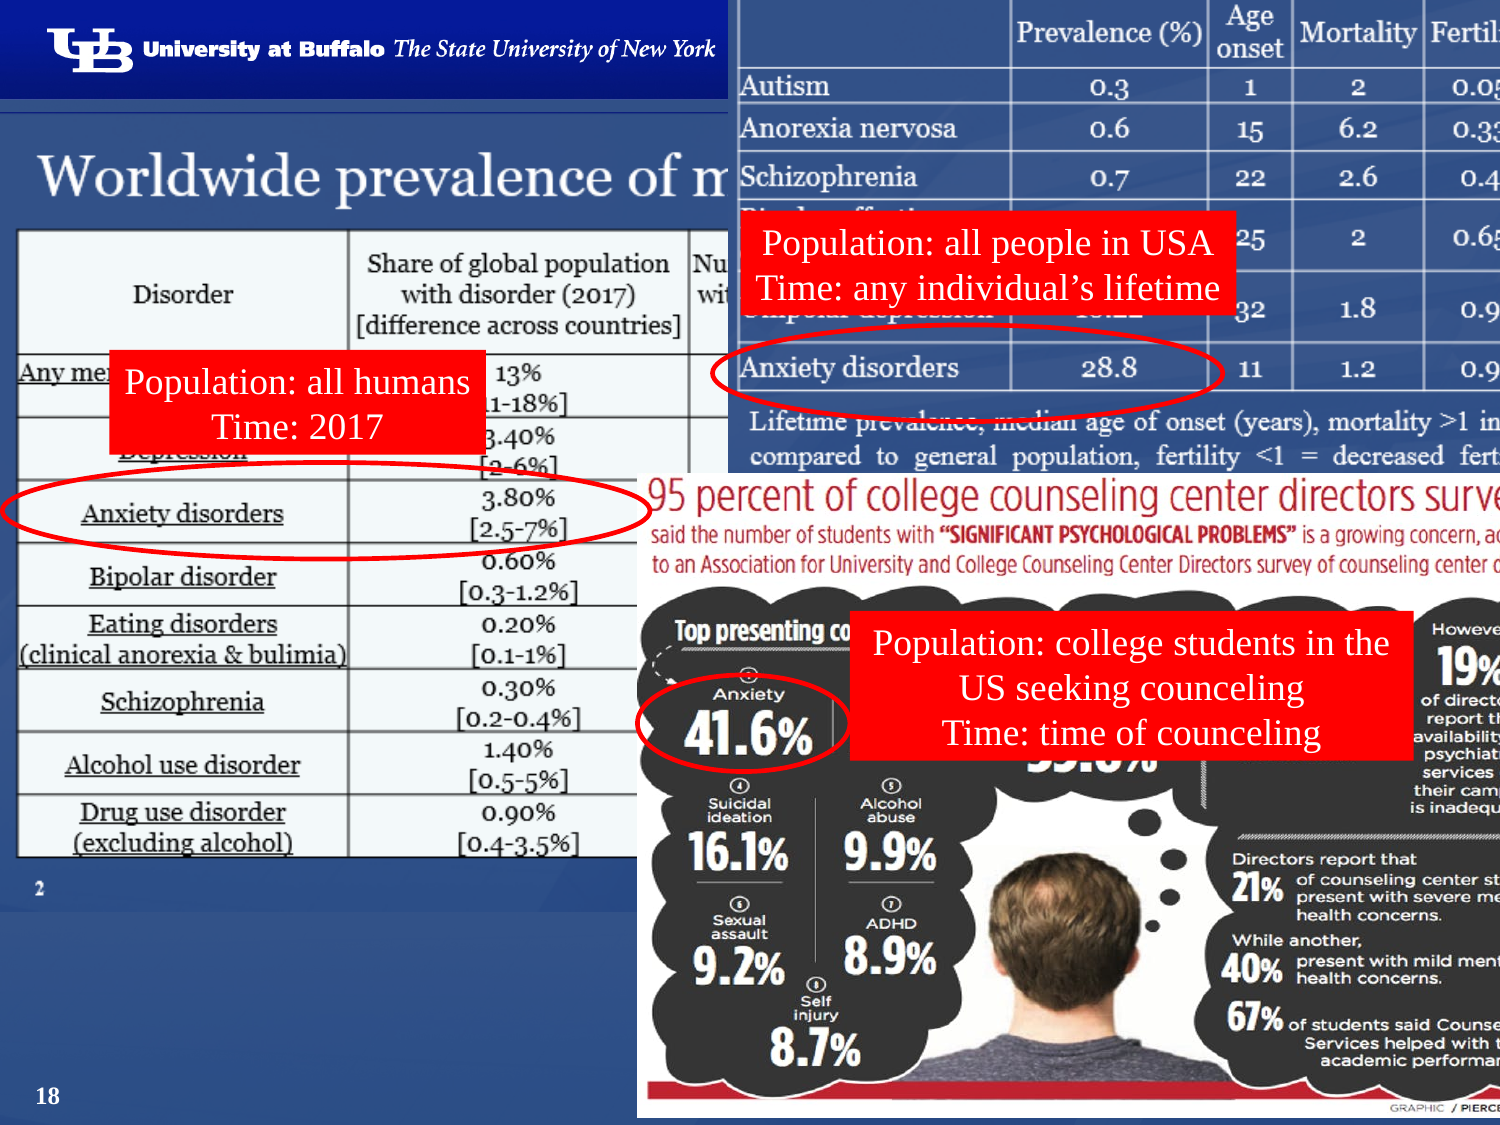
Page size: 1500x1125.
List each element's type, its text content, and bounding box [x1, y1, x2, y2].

picture [0, 0, 1500, 1118]
slide_number 18 [0, 1065, 75, 1125]
